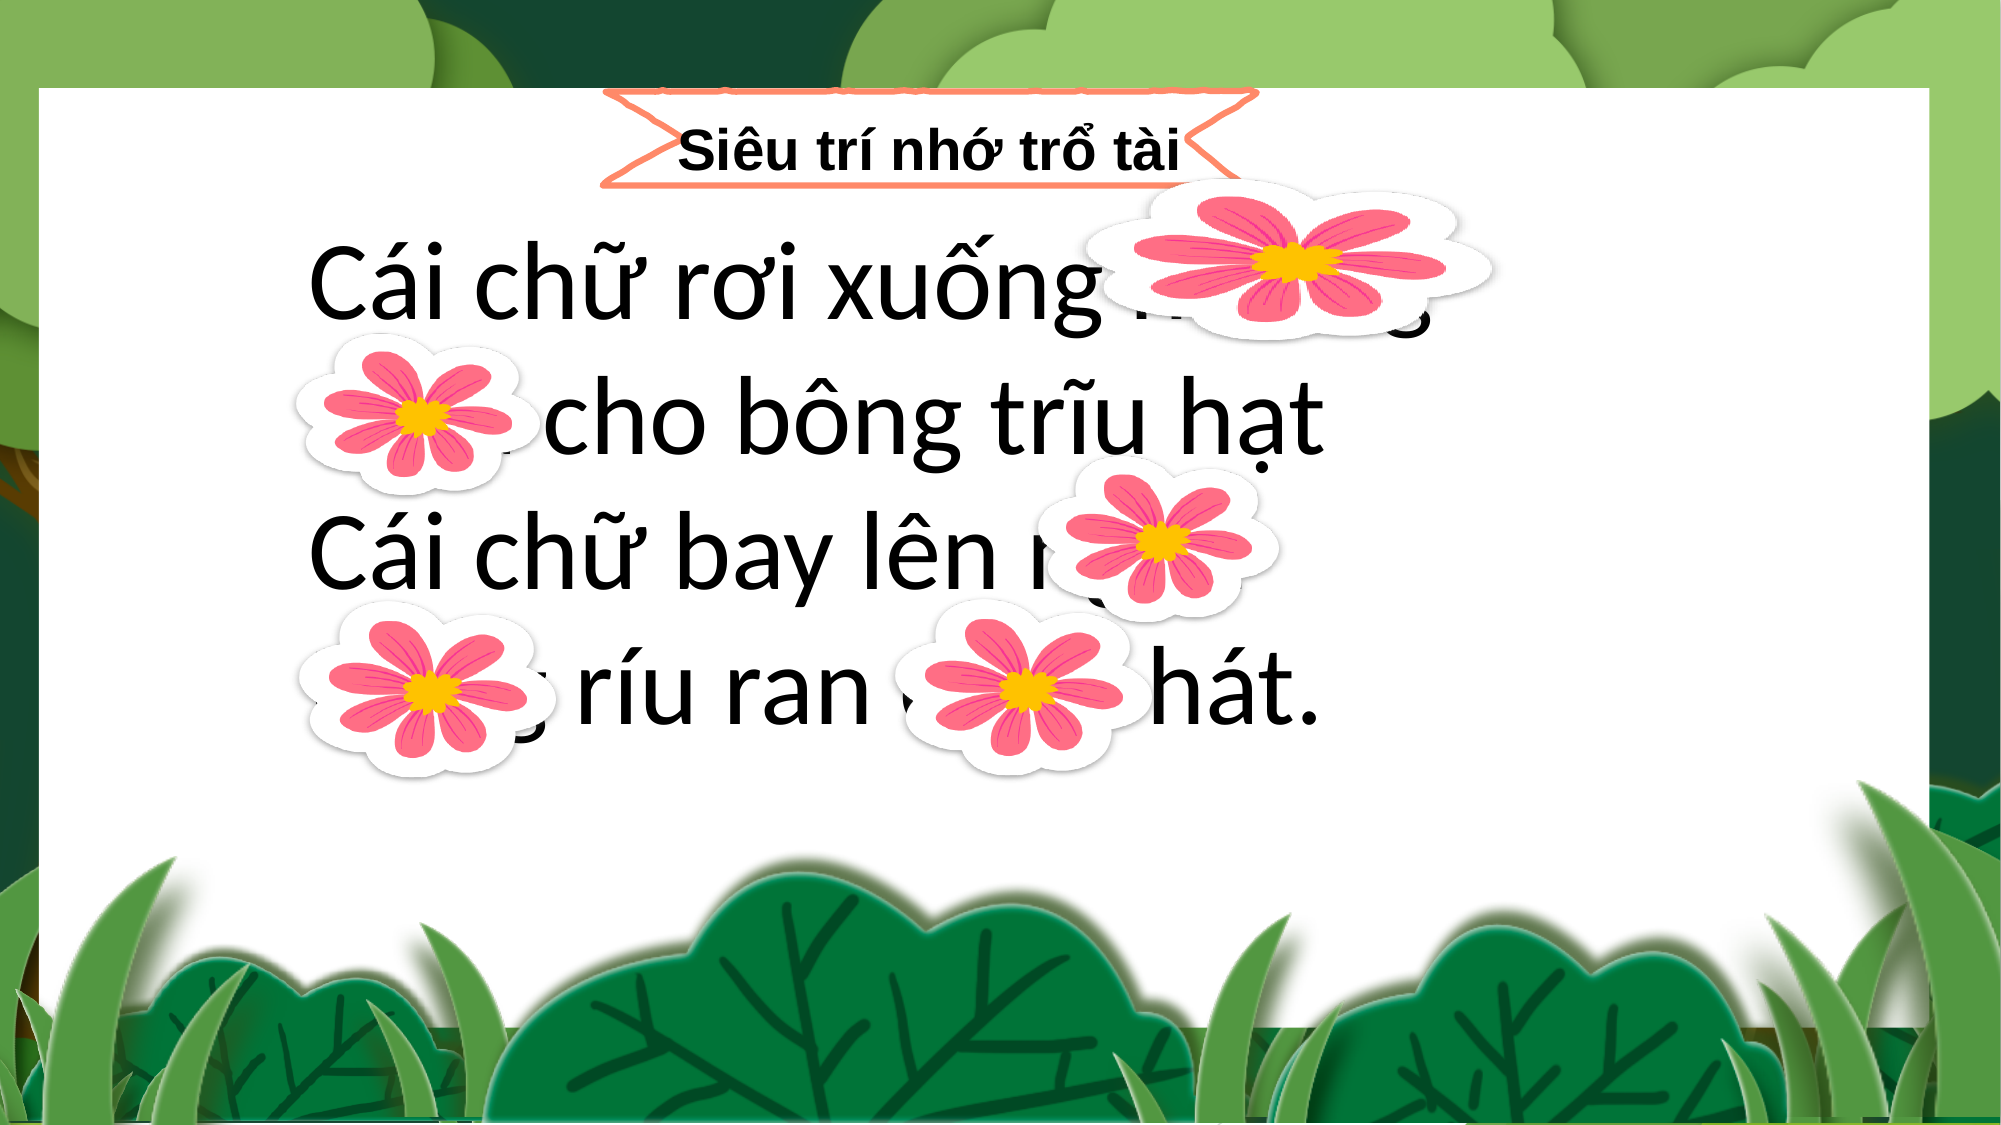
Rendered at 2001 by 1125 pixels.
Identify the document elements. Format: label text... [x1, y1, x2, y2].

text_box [602, 89, 1258, 263]
text_box Cái chữ rơi xuống nương Mùa cho bông trĩu hạt Cái chữ bay lên ngàn Rừng ríu ran chim hát. [293, 199, 1926, 755]
picture [0, 0, 2001, 1125]
